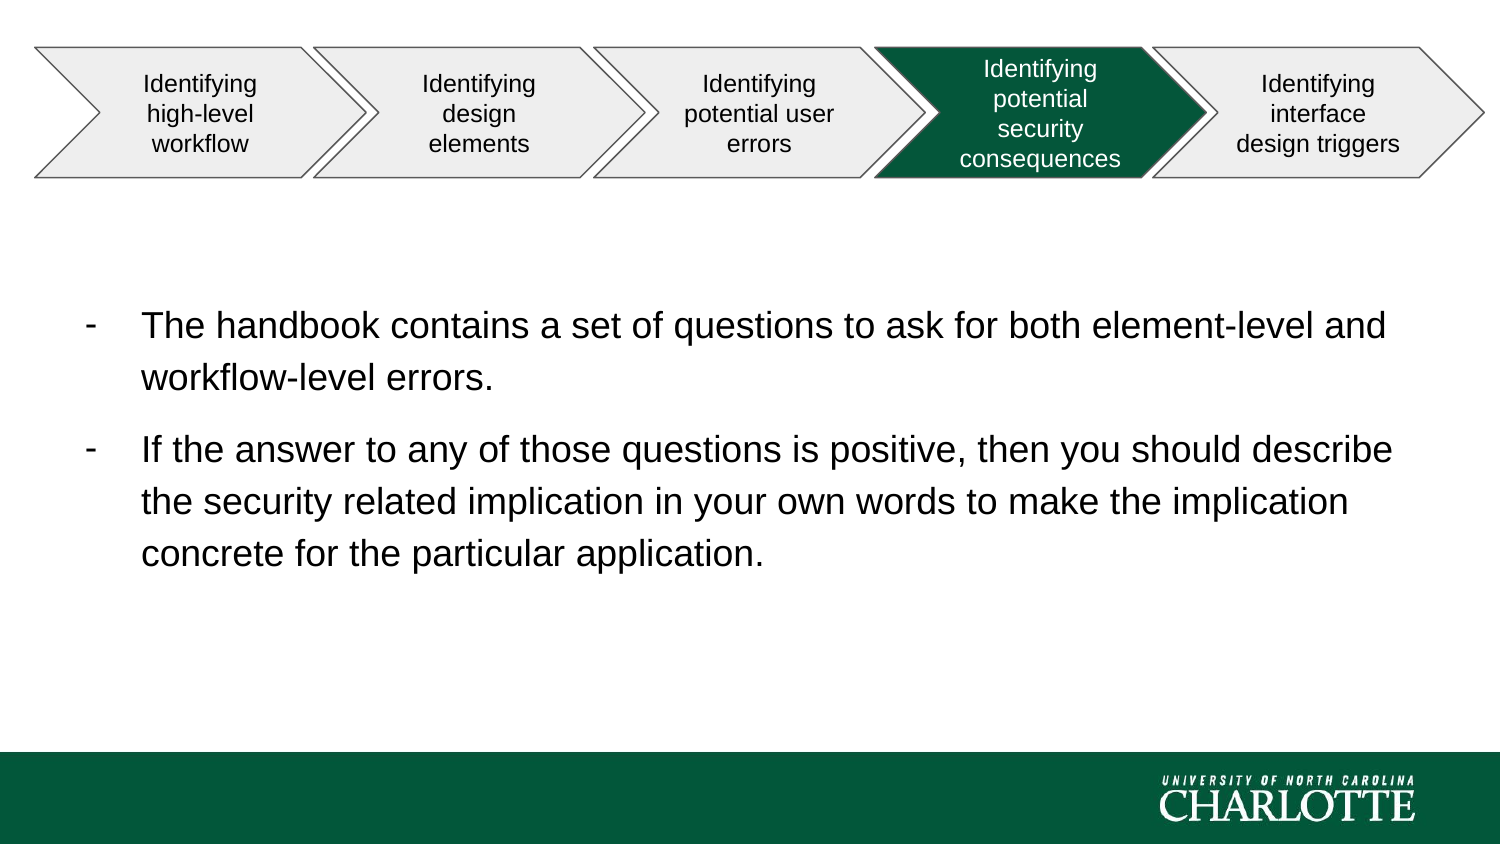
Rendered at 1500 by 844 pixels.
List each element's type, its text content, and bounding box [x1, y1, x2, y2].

picture [0, 0, 1500, 844]
text_box Identifying potential security consequences [874, 47, 1207, 178]
text_box Identifying interface design triggers [1152, 47, 1485, 178]
text_box Identifying high-level workflow [34, 47, 367, 178]
list The handbook contains a set of questions to ask for both element-level and workflow-level errors. If the answer to any of those questions is positive, then you should describe the security related implication in your own words to make the implication concrete for the particular application. [51, 279, 1449, 750]
text_box Identifying potential user errors [593, 47, 926, 178]
text_box Identifying design elements [313, 47, 646, 178]
